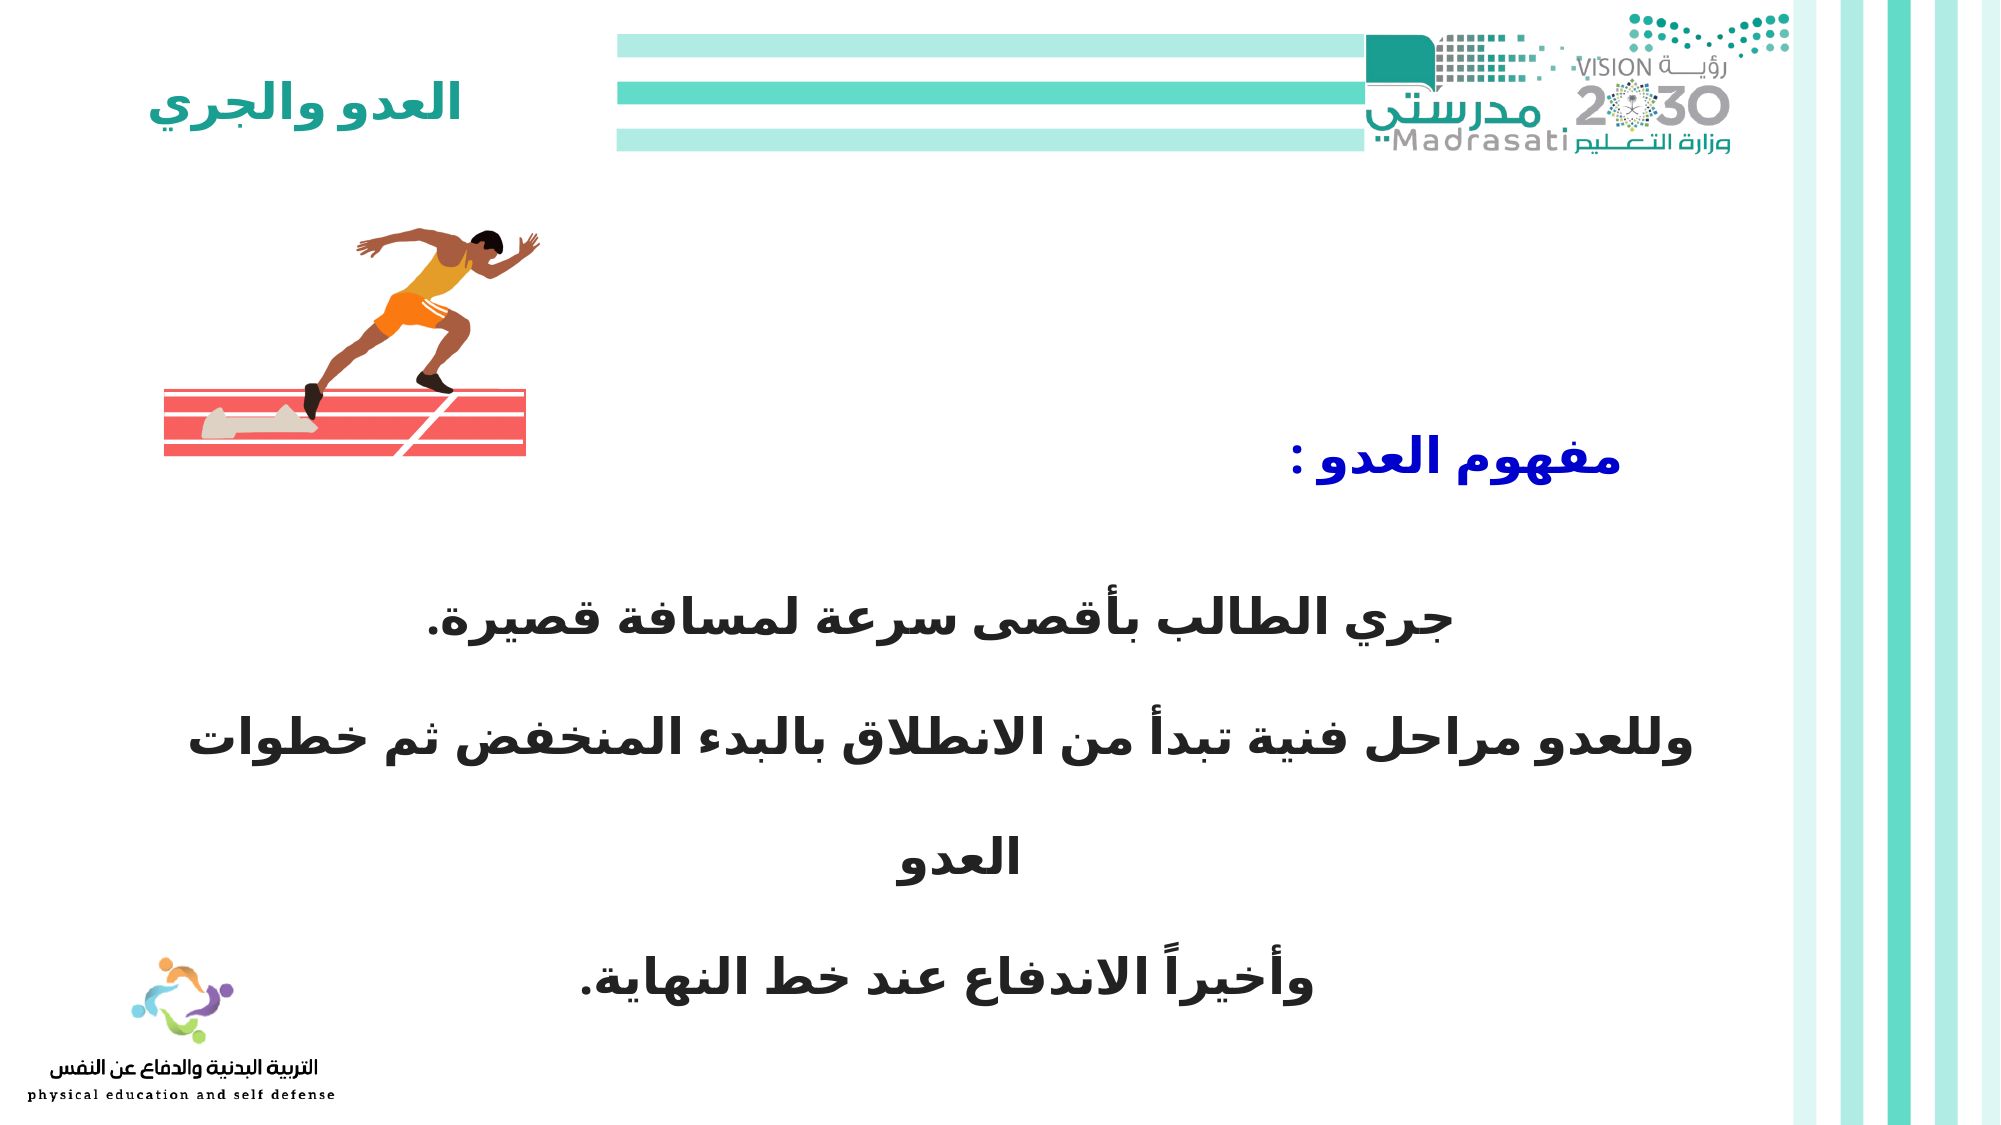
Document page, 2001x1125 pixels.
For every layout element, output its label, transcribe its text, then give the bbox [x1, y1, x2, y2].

text_box جري الطالب بأقصى سرعة لمسافة قصيرة. وللعدو مراحل فنية تبدأ من الانطلاق بالبدء المنخفض ثم خطوات العدو وأخيراً الاندفاع عند خط النهاية. [136, 517, 1760, 1012]
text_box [616, 34, 1366, 152]
picture [0, 916, 384, 1114]
text_box العدو والجري [0, 47, 612, 137]
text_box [1793, 0, 2000, 1125]
picture [103, 68, 598, 563]
text_box مفهوم العدو : [810, 406, 1639, 491]
picture [1340, 0, 1822, 219]
